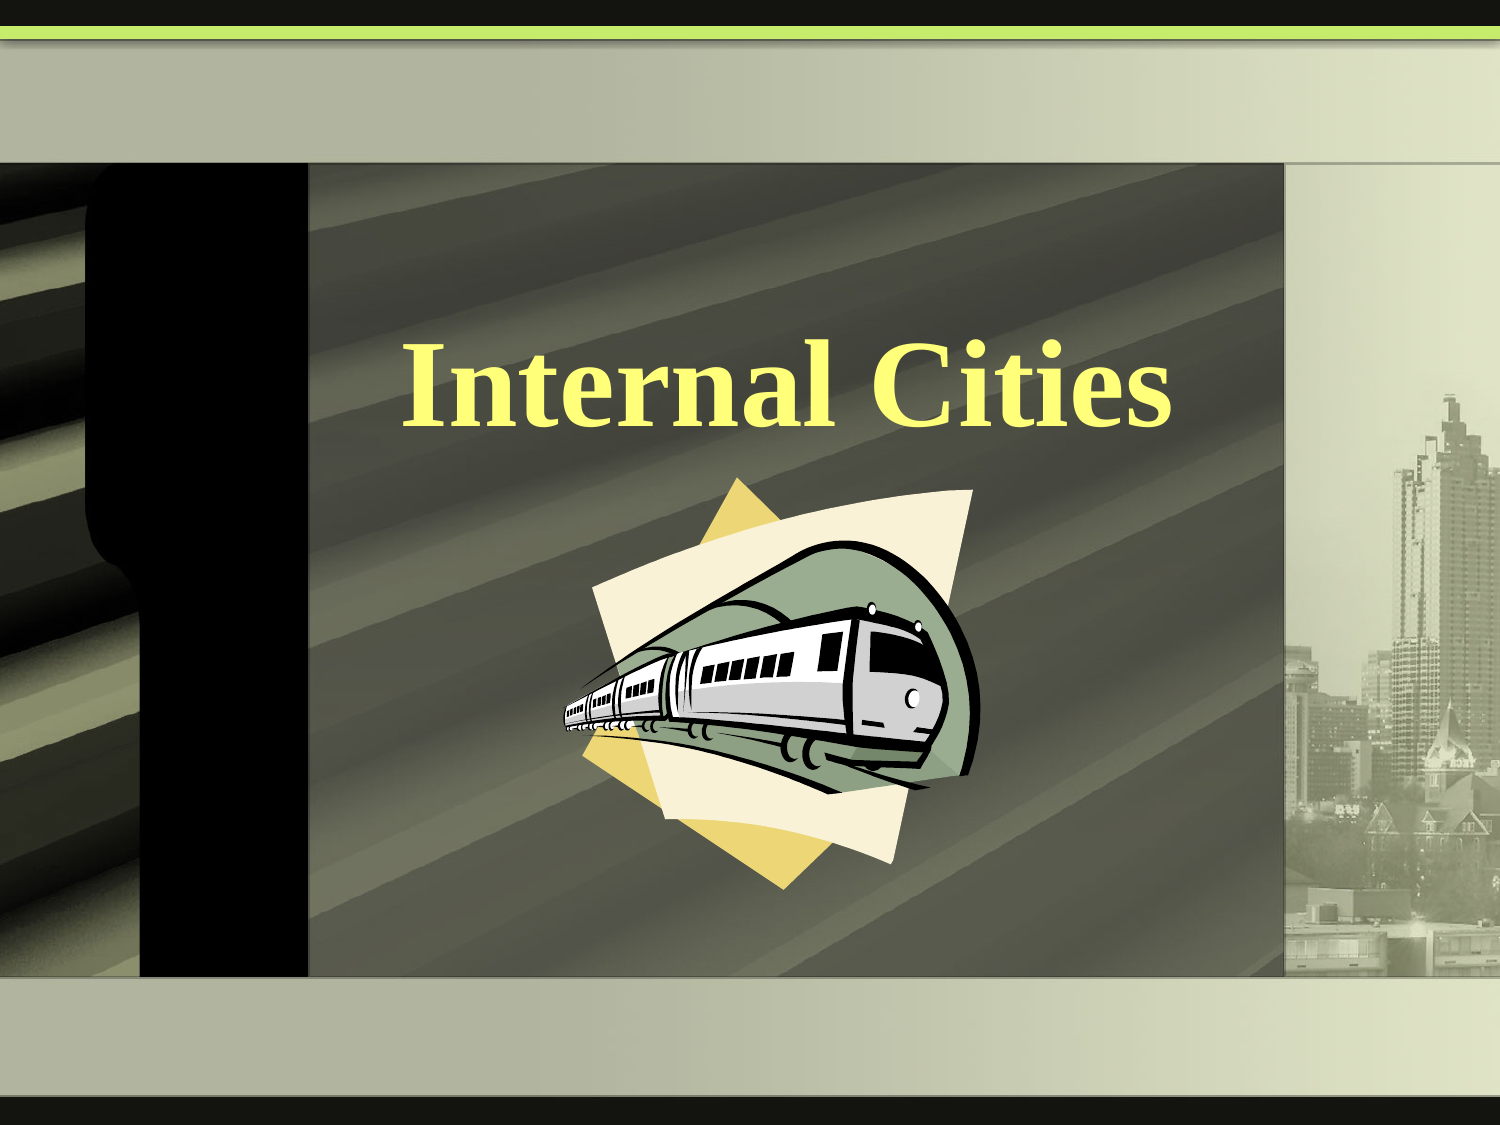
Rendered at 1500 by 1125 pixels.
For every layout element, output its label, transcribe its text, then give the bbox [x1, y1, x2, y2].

list Internal Cities [324, 212, 1251, 459]
picture [0, 0, 1500, 1125]
